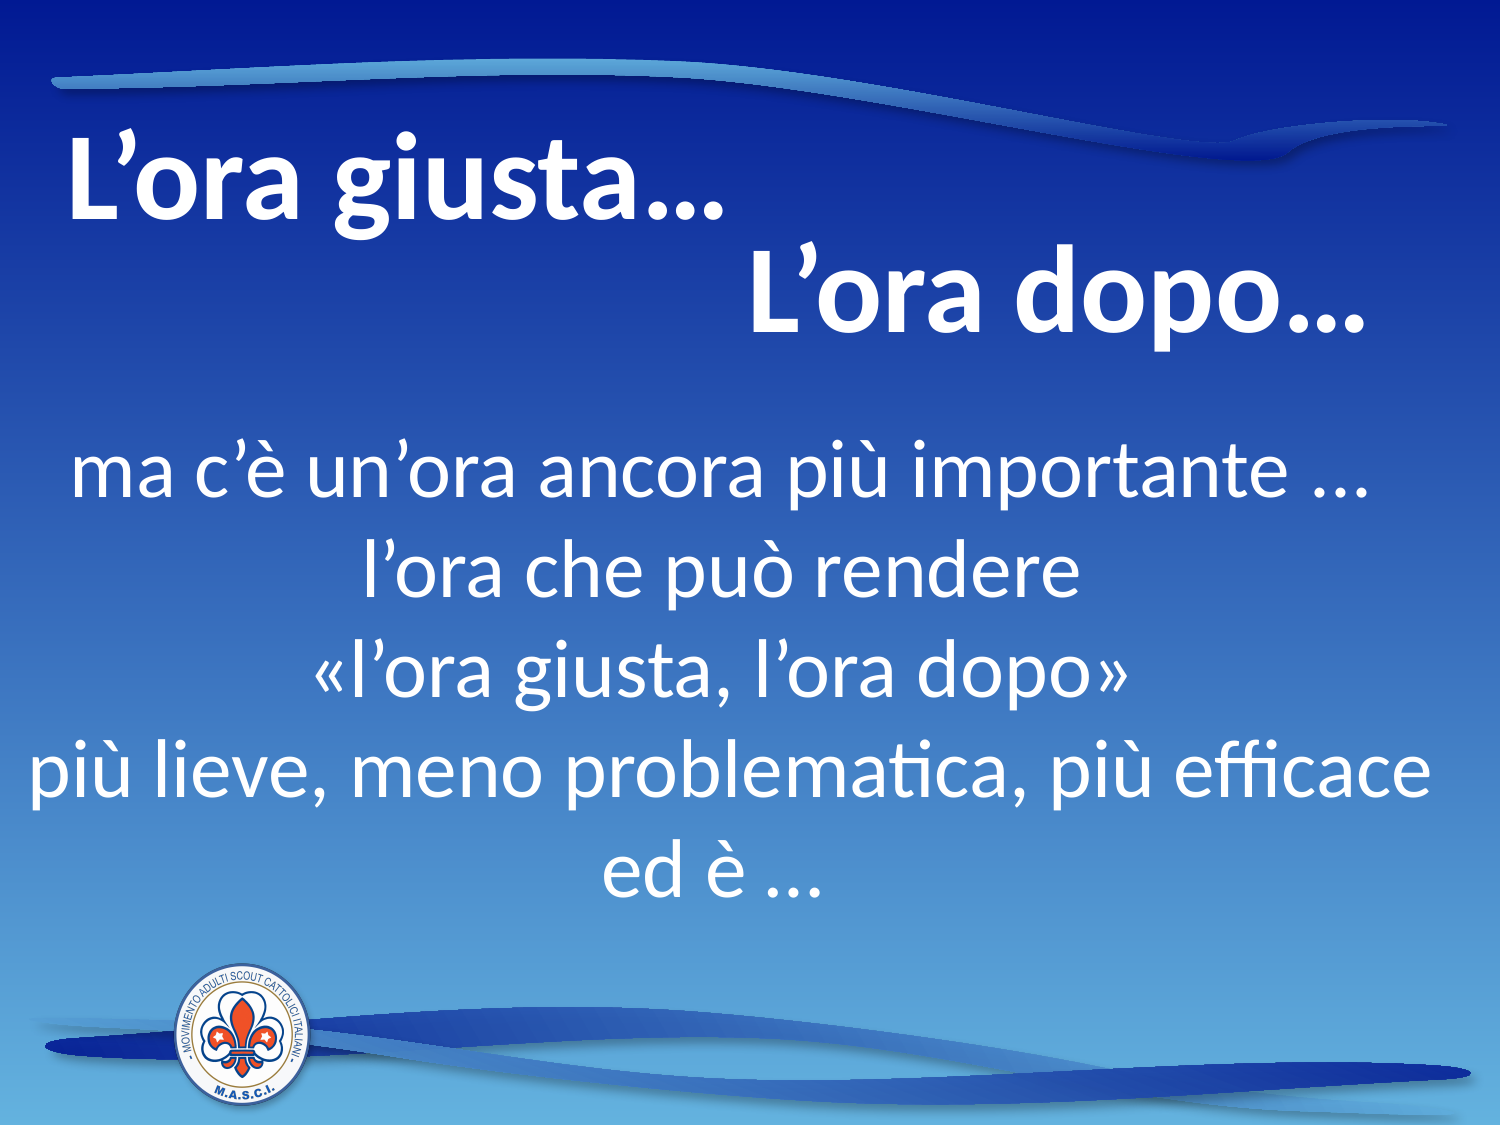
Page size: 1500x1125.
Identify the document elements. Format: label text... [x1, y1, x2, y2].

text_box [29, 1007, 158, 1115]
text_box ma c’è un’ora ancora più importante ... l’ora che può rendere «l’ora giusta, l’ora dopo» più lieve, meno problematica, più efficace ed è … [7, 406, 1455, 922]
text_box L’ora dopo… [733, 200, 1448, 365]
text_box [51, 58, 1447, 161]
text_box L’ora giusta… [51, 87, 766, 253]
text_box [321, 1007, 1471, 1115]
picture [158, 947, 321, 1125]
